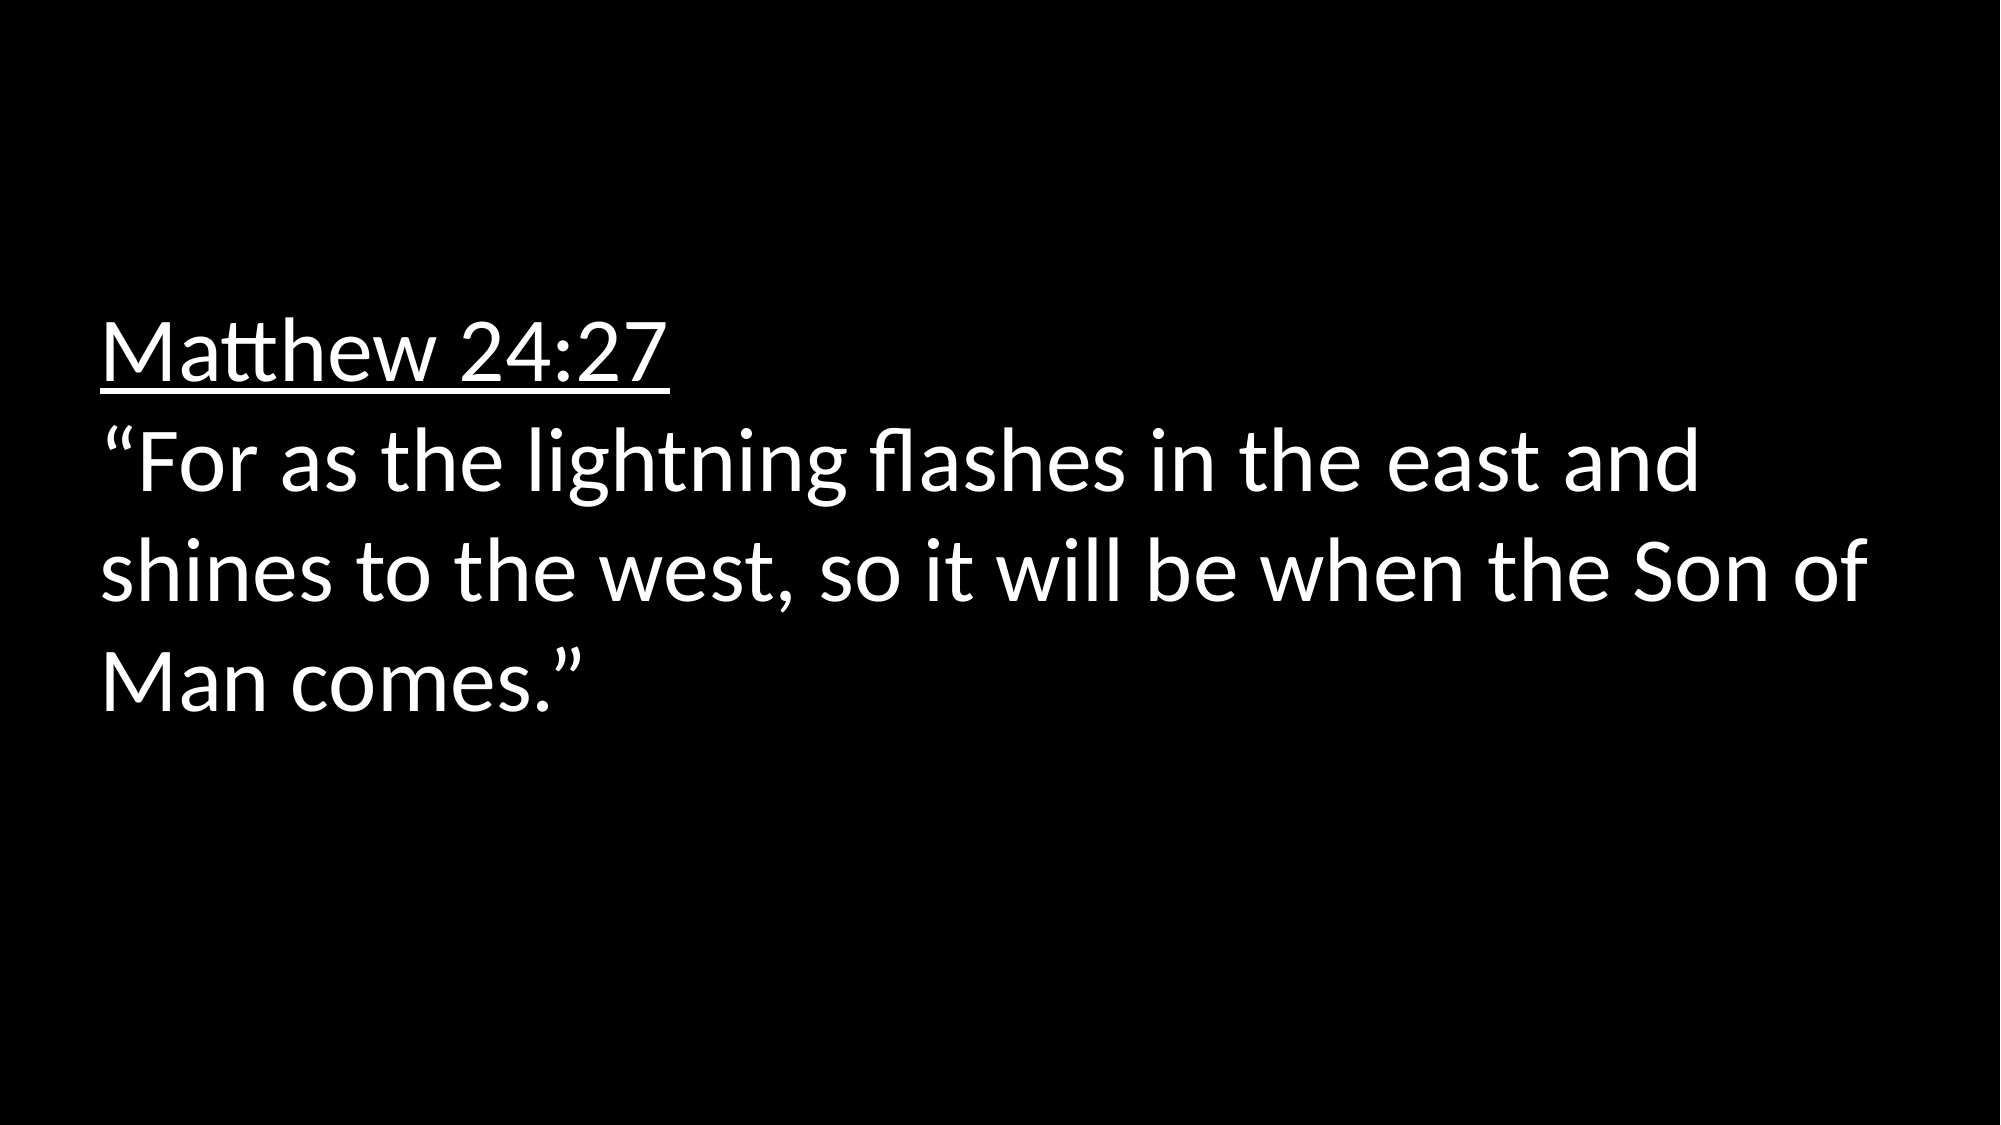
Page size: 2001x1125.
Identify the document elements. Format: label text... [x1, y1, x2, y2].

text_box Matthew 24:27 “For as the lightning flashes in the east and shines to the west, so it will be when the Son of Man comes.” [84, 282, 1916, 738]
